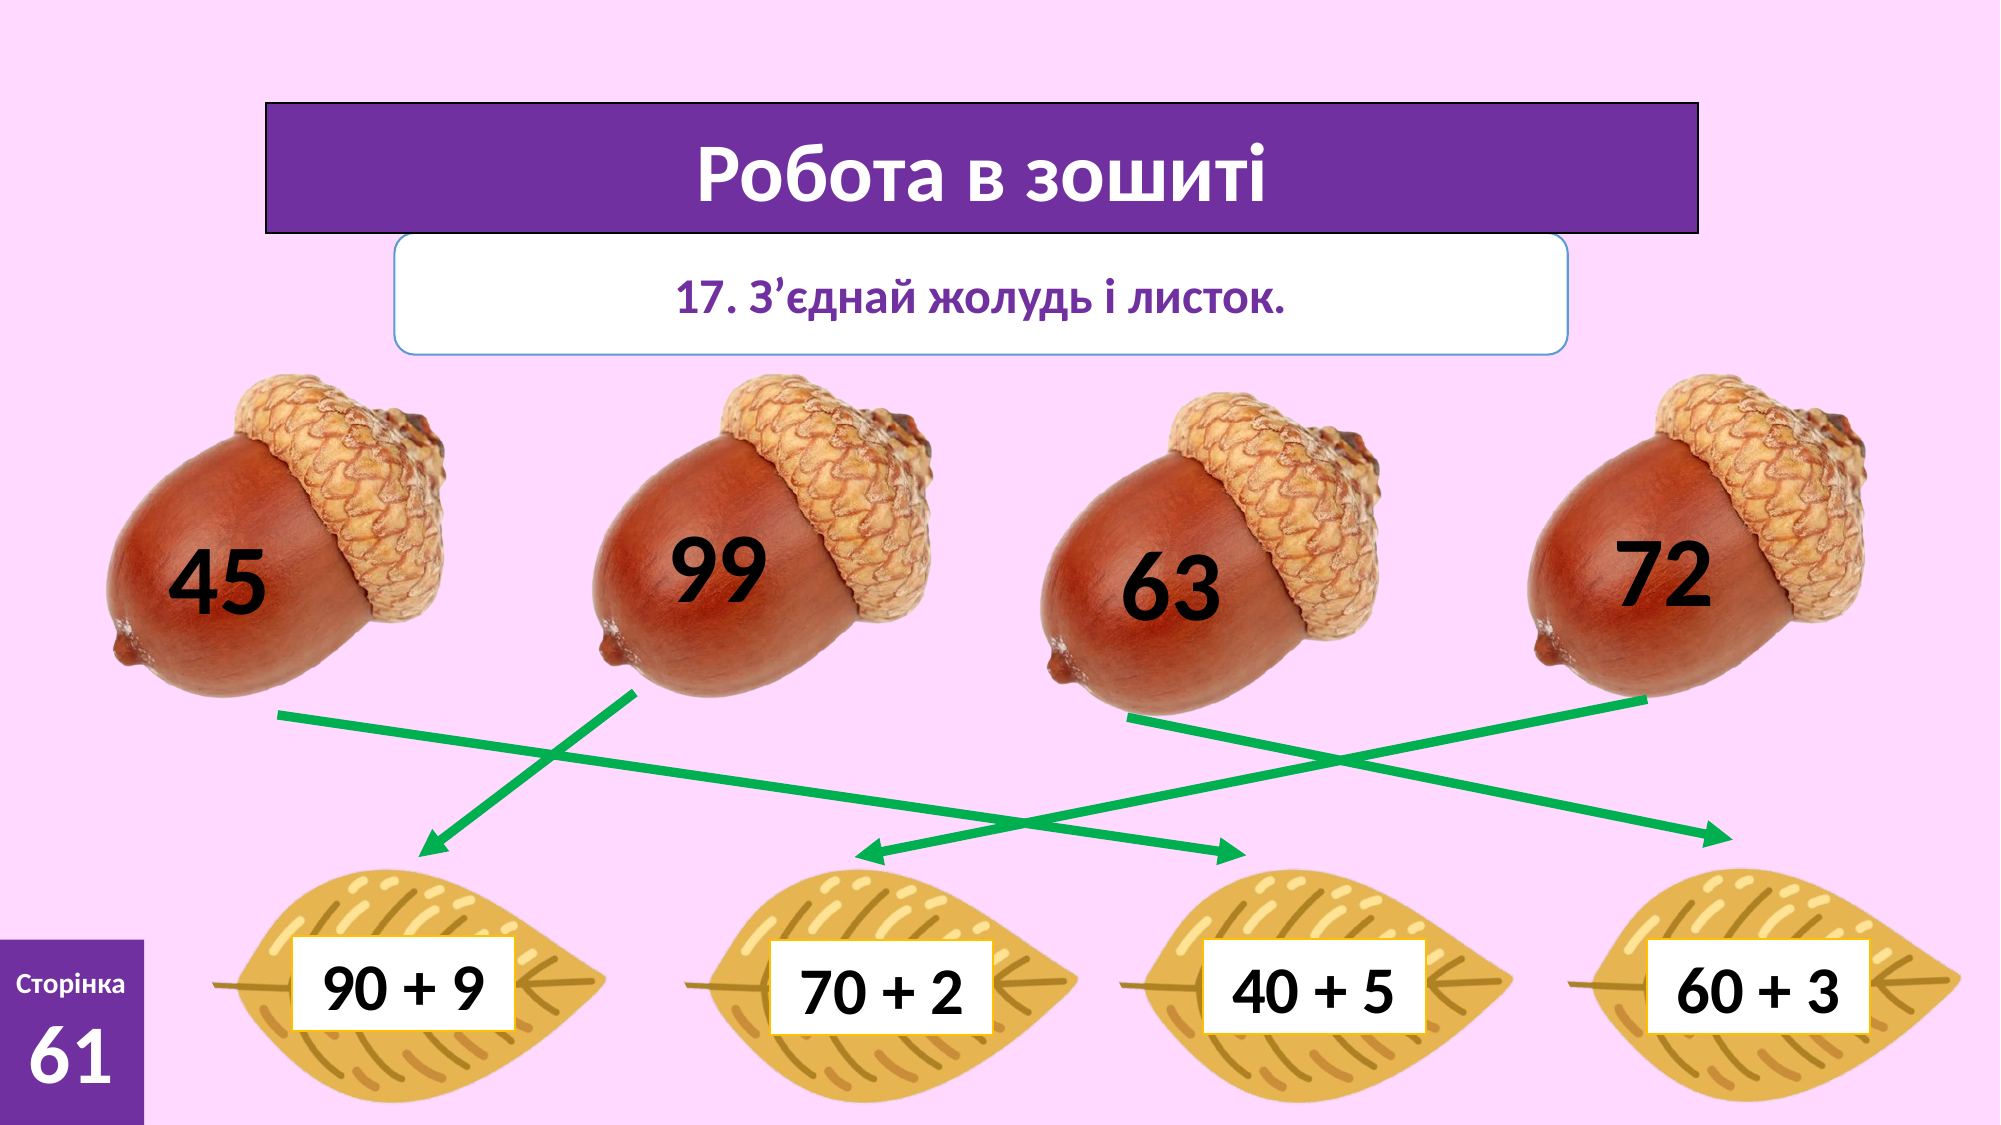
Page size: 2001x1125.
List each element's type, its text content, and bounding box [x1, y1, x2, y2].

text_box Сторінка 61 [0, 938, 145, 1125]
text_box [418, 692, 635, 858]
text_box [635, 714, 854, 856]
text_box Робота в зошиті [265, 102, 1699, 234]
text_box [277, 714, 418, 856]
picture [11, 336, 2001, 1125]
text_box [1648, 717, 1733, 840]
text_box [854, 699, 1648, 858]
text_box 17. З’єднай жолудь і листок. [393, 234, 1569, 354]
